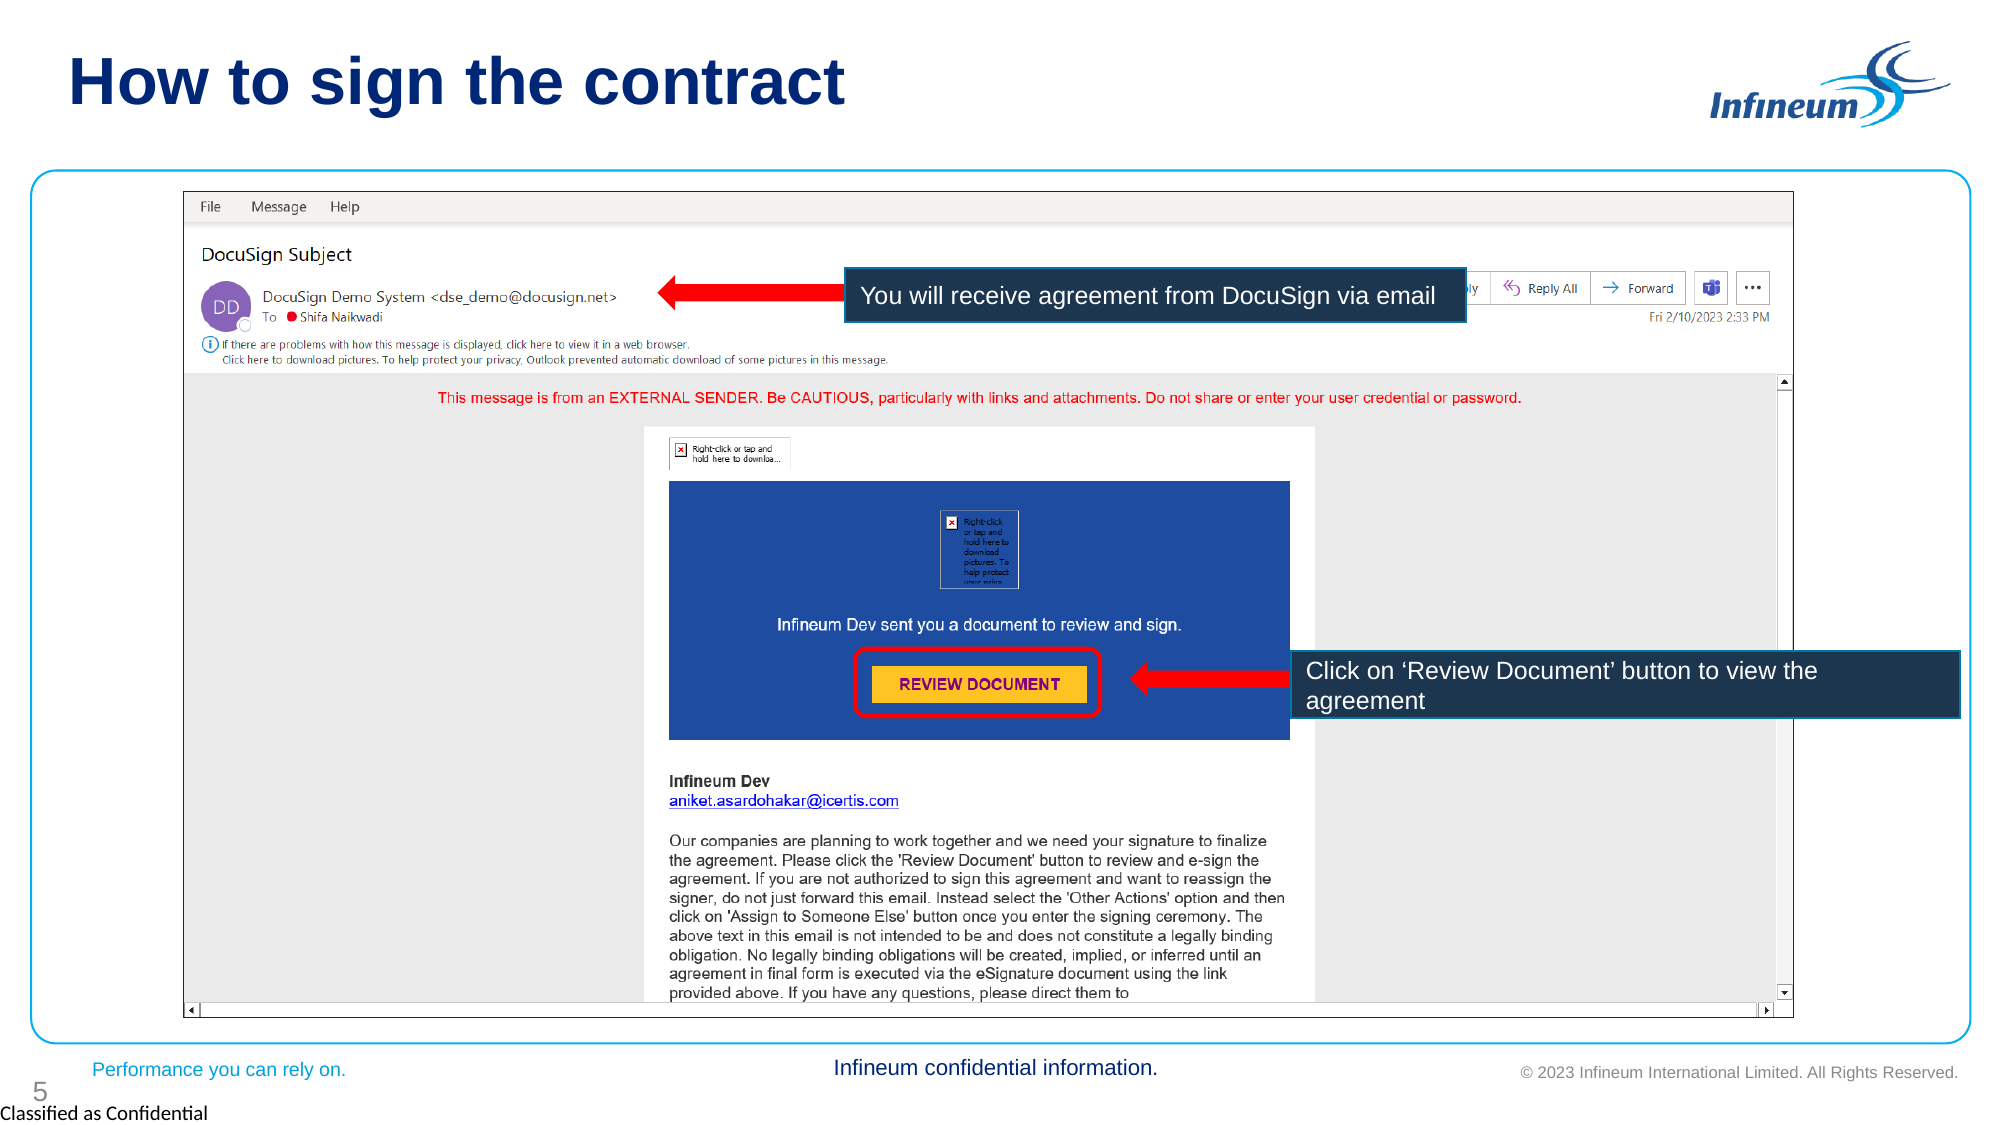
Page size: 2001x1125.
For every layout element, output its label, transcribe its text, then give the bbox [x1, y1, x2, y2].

title How to sign the contract [54, 39, 1903, 201]
picture [1293, 653, 1793, 716]
text_box Click on ‘Review Document’ button to view the agreement [1793, 650, 1961, 719]
picture [183, 191, 1793, 1018]
picture [1707, 34, 1960, 148]
